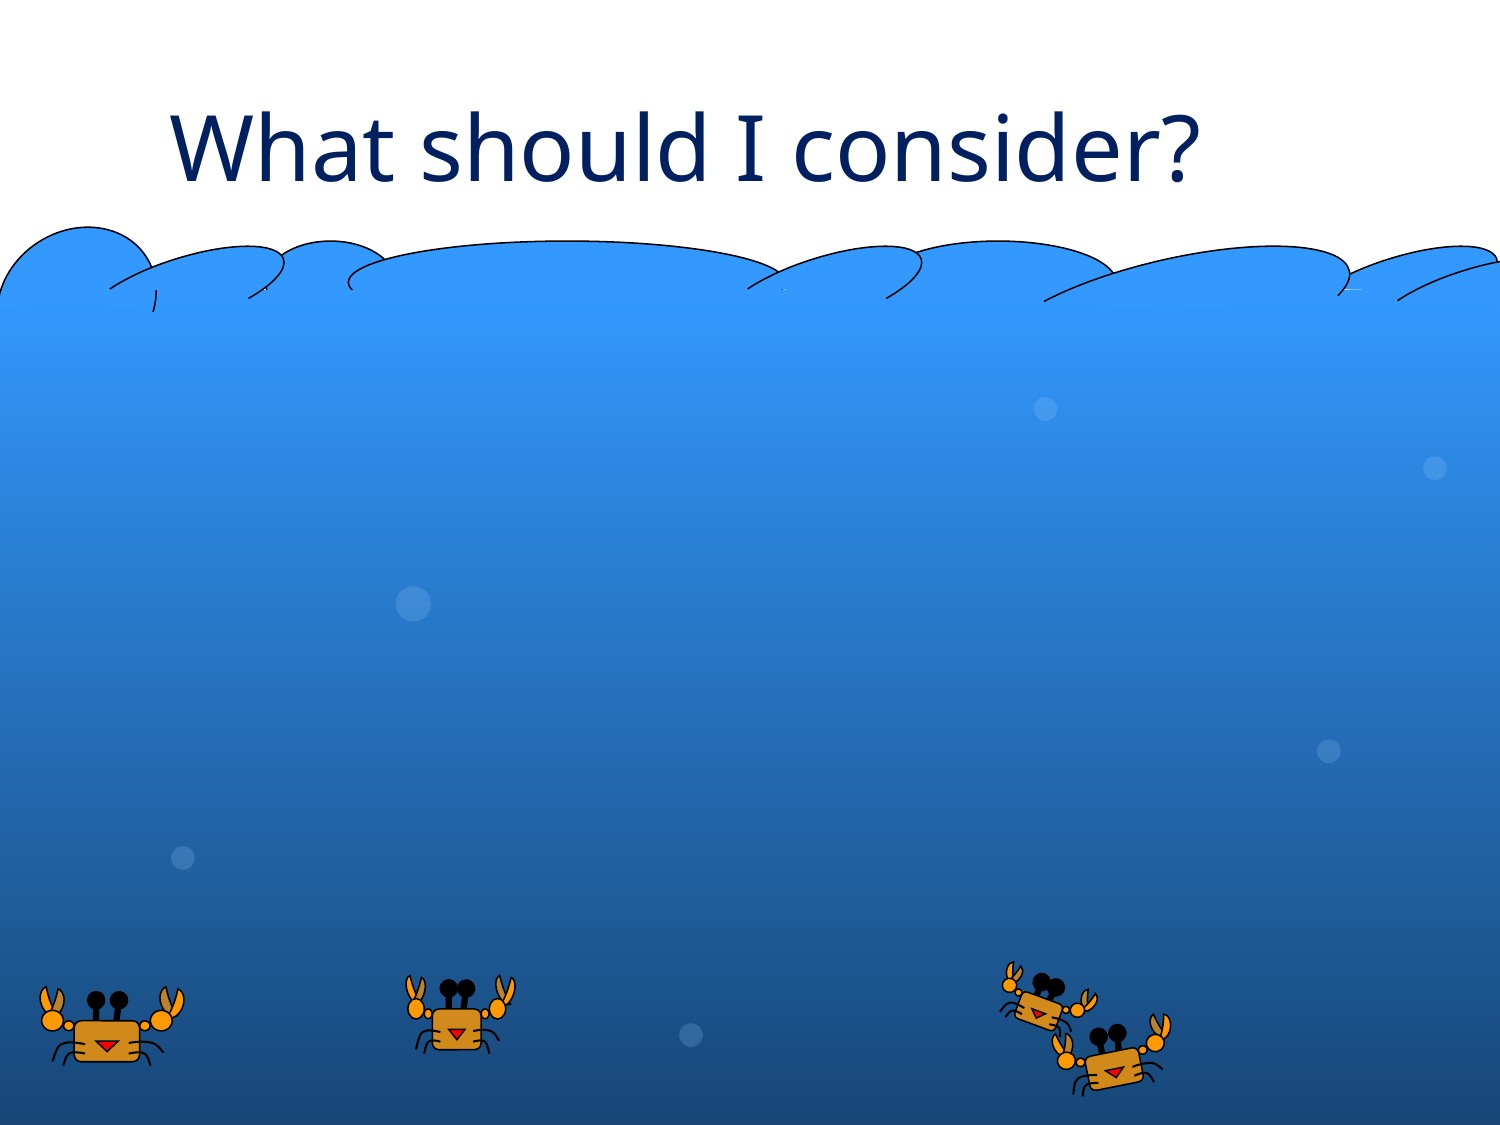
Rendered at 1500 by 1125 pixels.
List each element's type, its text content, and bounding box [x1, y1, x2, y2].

title What should I consider? [147, 45, 1223, 244]
